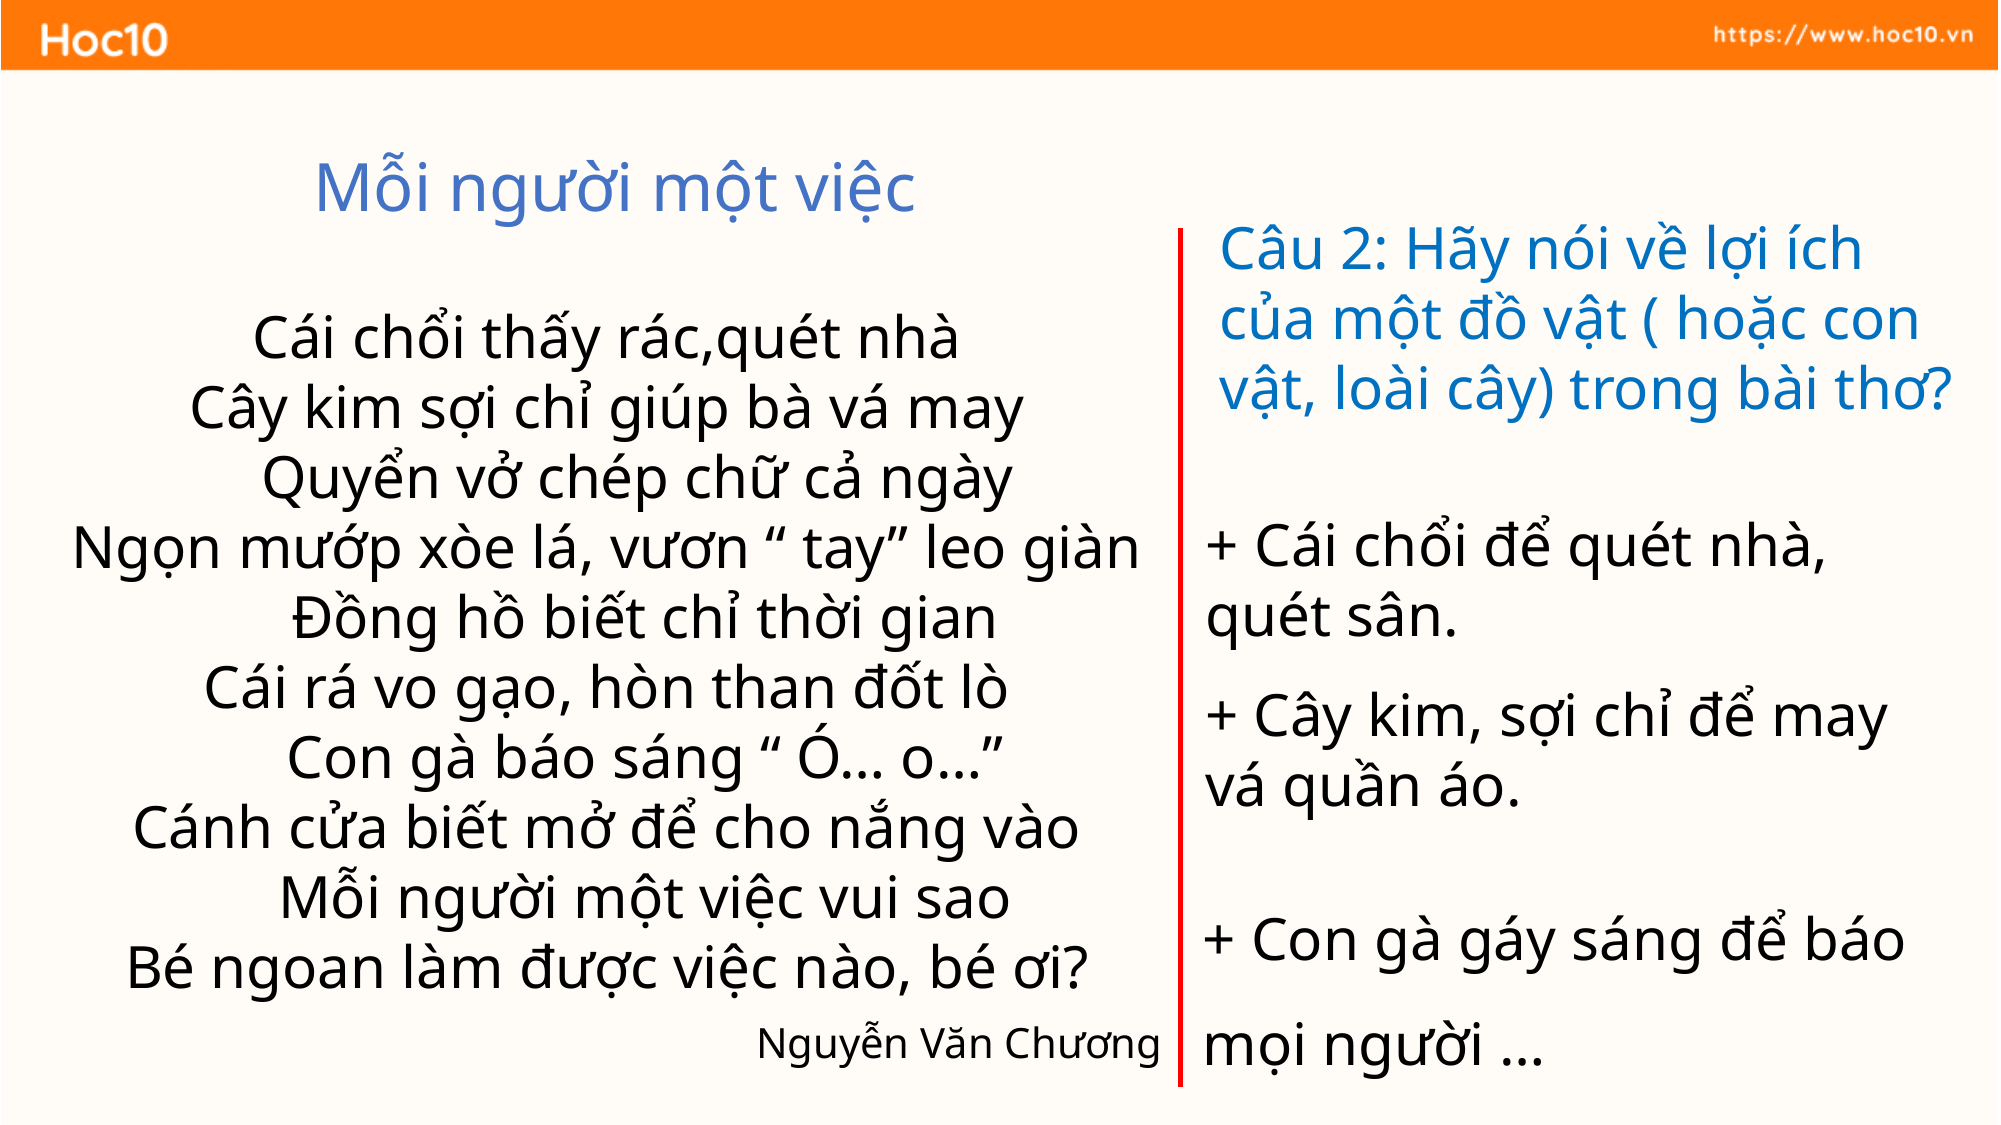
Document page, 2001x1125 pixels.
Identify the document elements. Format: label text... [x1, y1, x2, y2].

text_box + Cây kim, sợi chỉ để may vá quần áo. [1190, 670, 1975, 826]
picture [1, 0, 1998, 1125]
text_box Mỗi người một việc Cái chổi thấy rác,quét nhà Cây kim sợi chỉ giúp bà vá may Quyển vở chép chữ cả ngày Ngọn mướp xòe lá, vươn “ tay” leo giàn Đồng hồ biết chỉ thời gian Cái rá vo gạo, hòn than đốt lò Con gà báo sáng “ Ó… o…” Cánh cửa biết mở để cho nắng vào Mỗi người một việc vui sao Bé ngoan làm được việc nào, bé ơi? Nguyễn Văn Chương [25, 137, 1189, 1078]
text_box + Cái chổi để quét nhà, quét sân. [1191, 501, 1900, 656]
text_box Câu 2: Hãy nói về lợi ích của một đồ vật ( hoặc con vật, loài cây) trong bài thơ? [1204, 203, 1975, 429]
text_box + Con gà gáy sáng để báo mọi người … [1188, 859, 1975, 1085]
